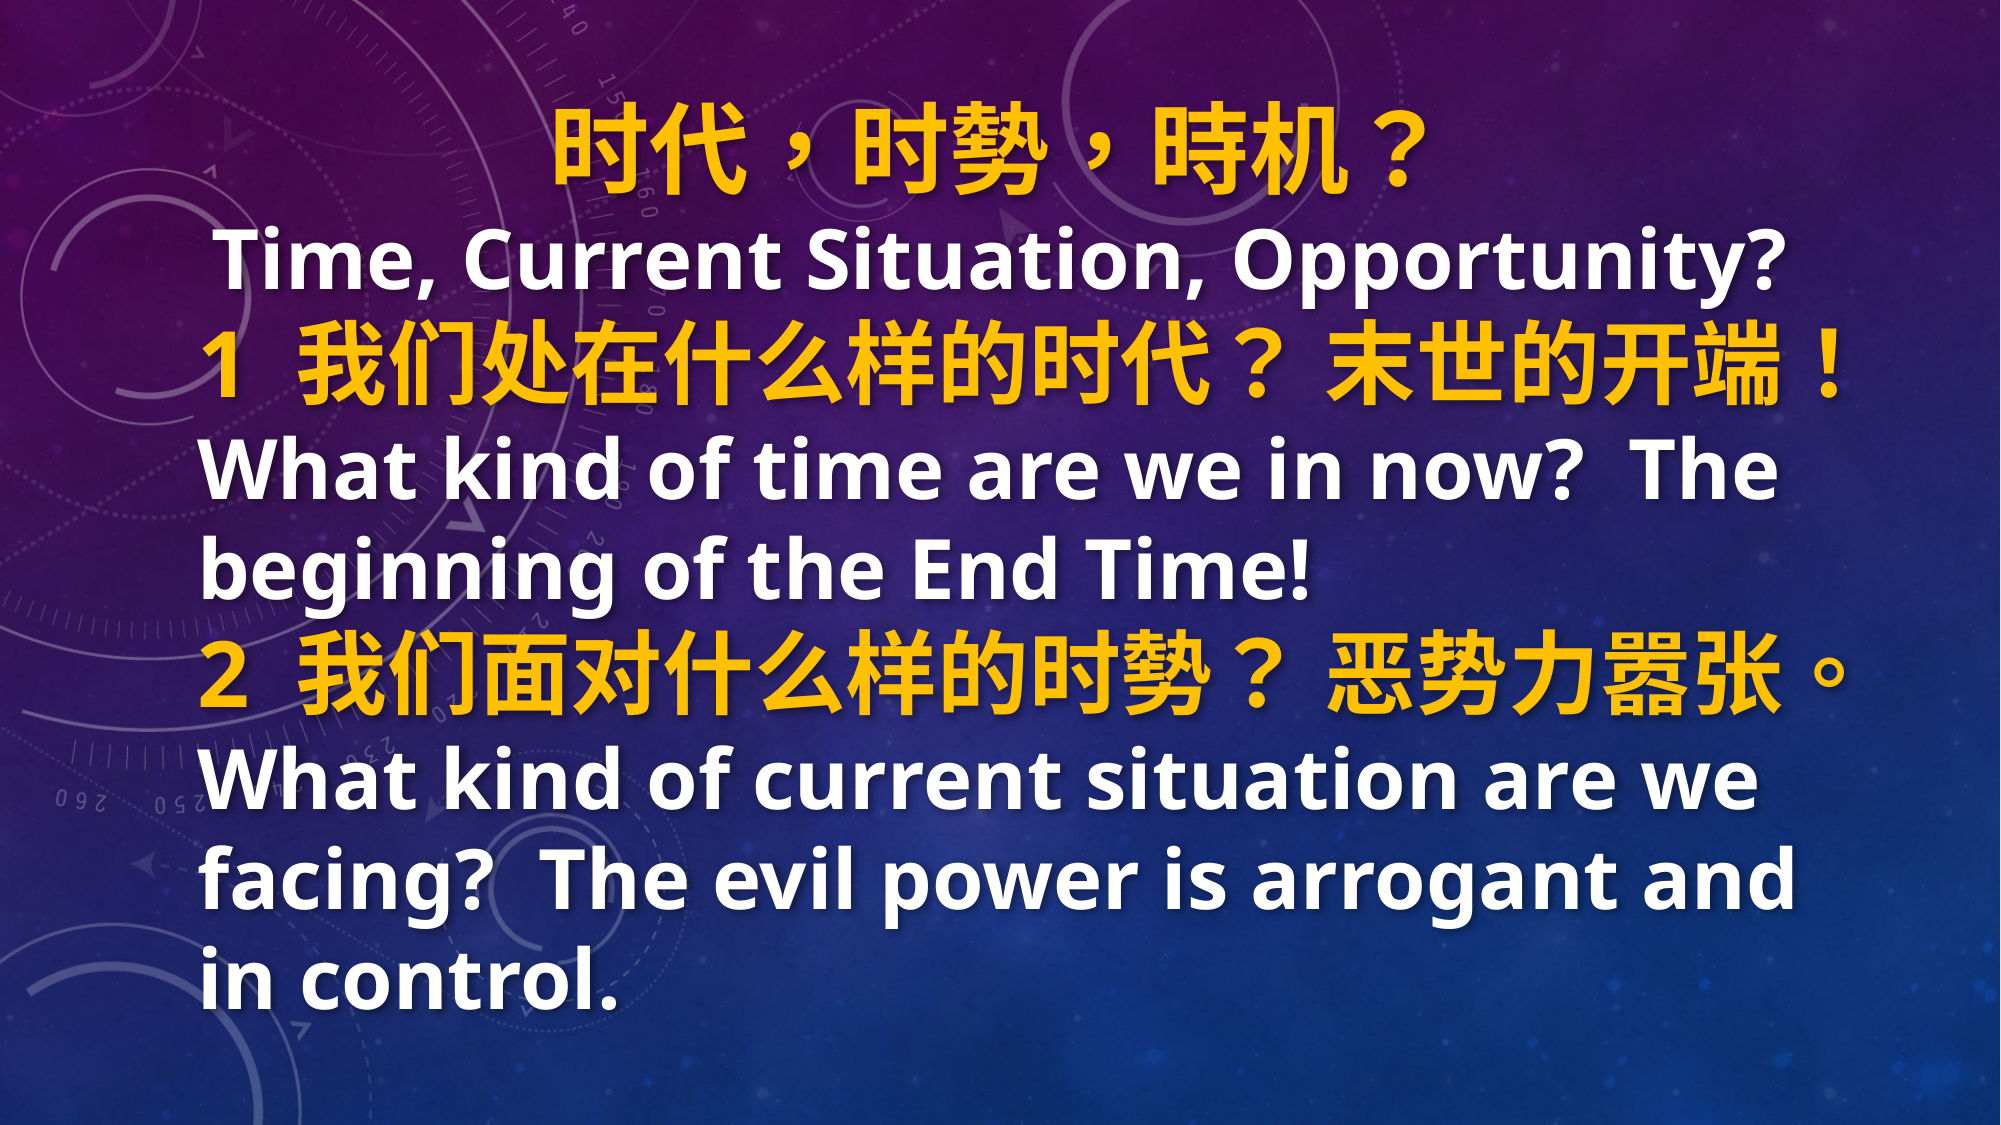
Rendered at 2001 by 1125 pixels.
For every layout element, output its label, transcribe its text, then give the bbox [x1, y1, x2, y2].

picture [0, 0, 2001, 1125]
text_box 时代，时勢，時机？ Time, Current Situation, Opportunity? 1 我们处在什么样的时代？ 末世的开端！ What kind of time are we in now? The beginning of the End Time! 2 我们面对什么样的时勢？ 恶势力嚣张。 What kind of current situation are we facing? The evil power is arrogant and in control. [182, 78, 1818, 1034]
